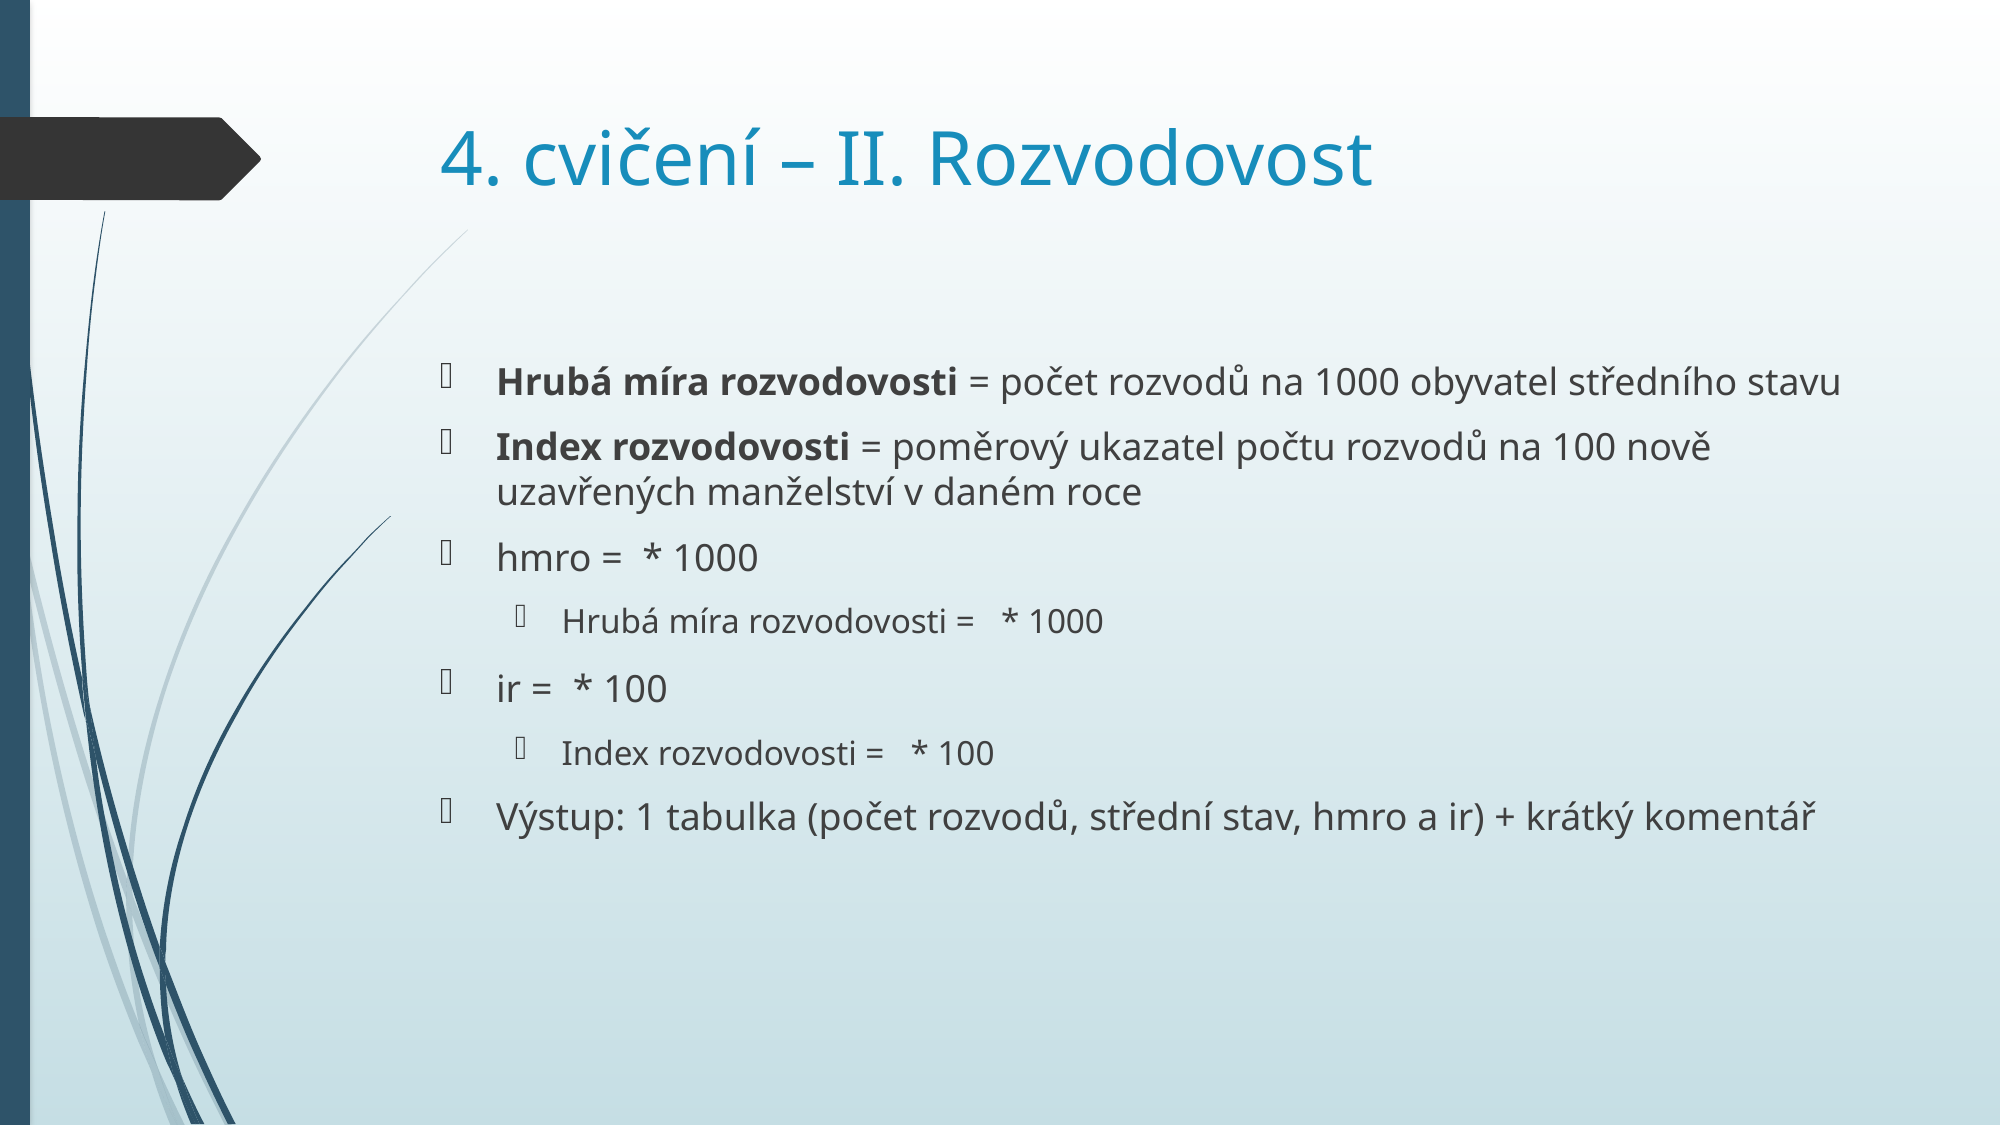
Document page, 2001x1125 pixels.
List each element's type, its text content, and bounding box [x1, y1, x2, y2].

title 4. cvičení – II. Rozvodovost [425, 102, 1888, 313]
